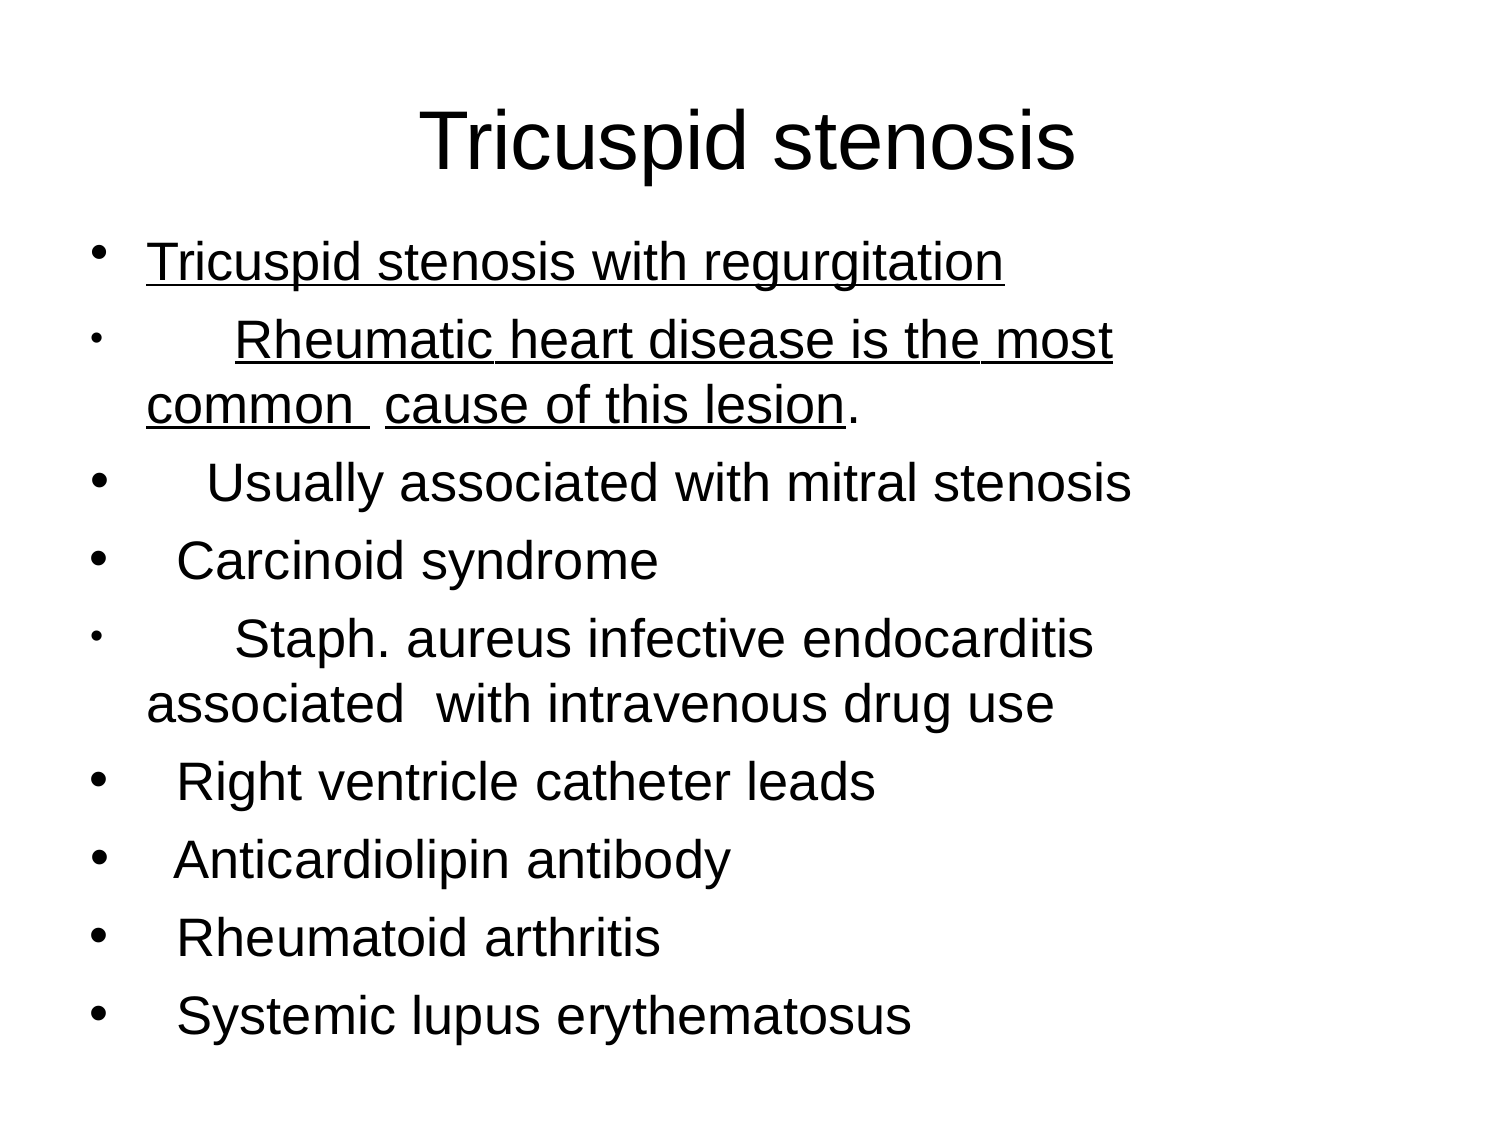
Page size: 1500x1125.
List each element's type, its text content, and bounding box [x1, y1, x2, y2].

text_box Tricuspid stenosis with regurgitation Rheumatic heart disease is the most common cause of this lesion. Usually associated with mitral stenosis Carcinoid syndrome Staph. aureus infective endocarditis associated with intravenous drug use Right ventricle catheter leads Anticardiolipin antibody Rheumatoid arthritis Systemic lupus erythematosus [87, 211, 1314, 1046]
title Tricuspid stenosis [416, 84, 1084, 211]
